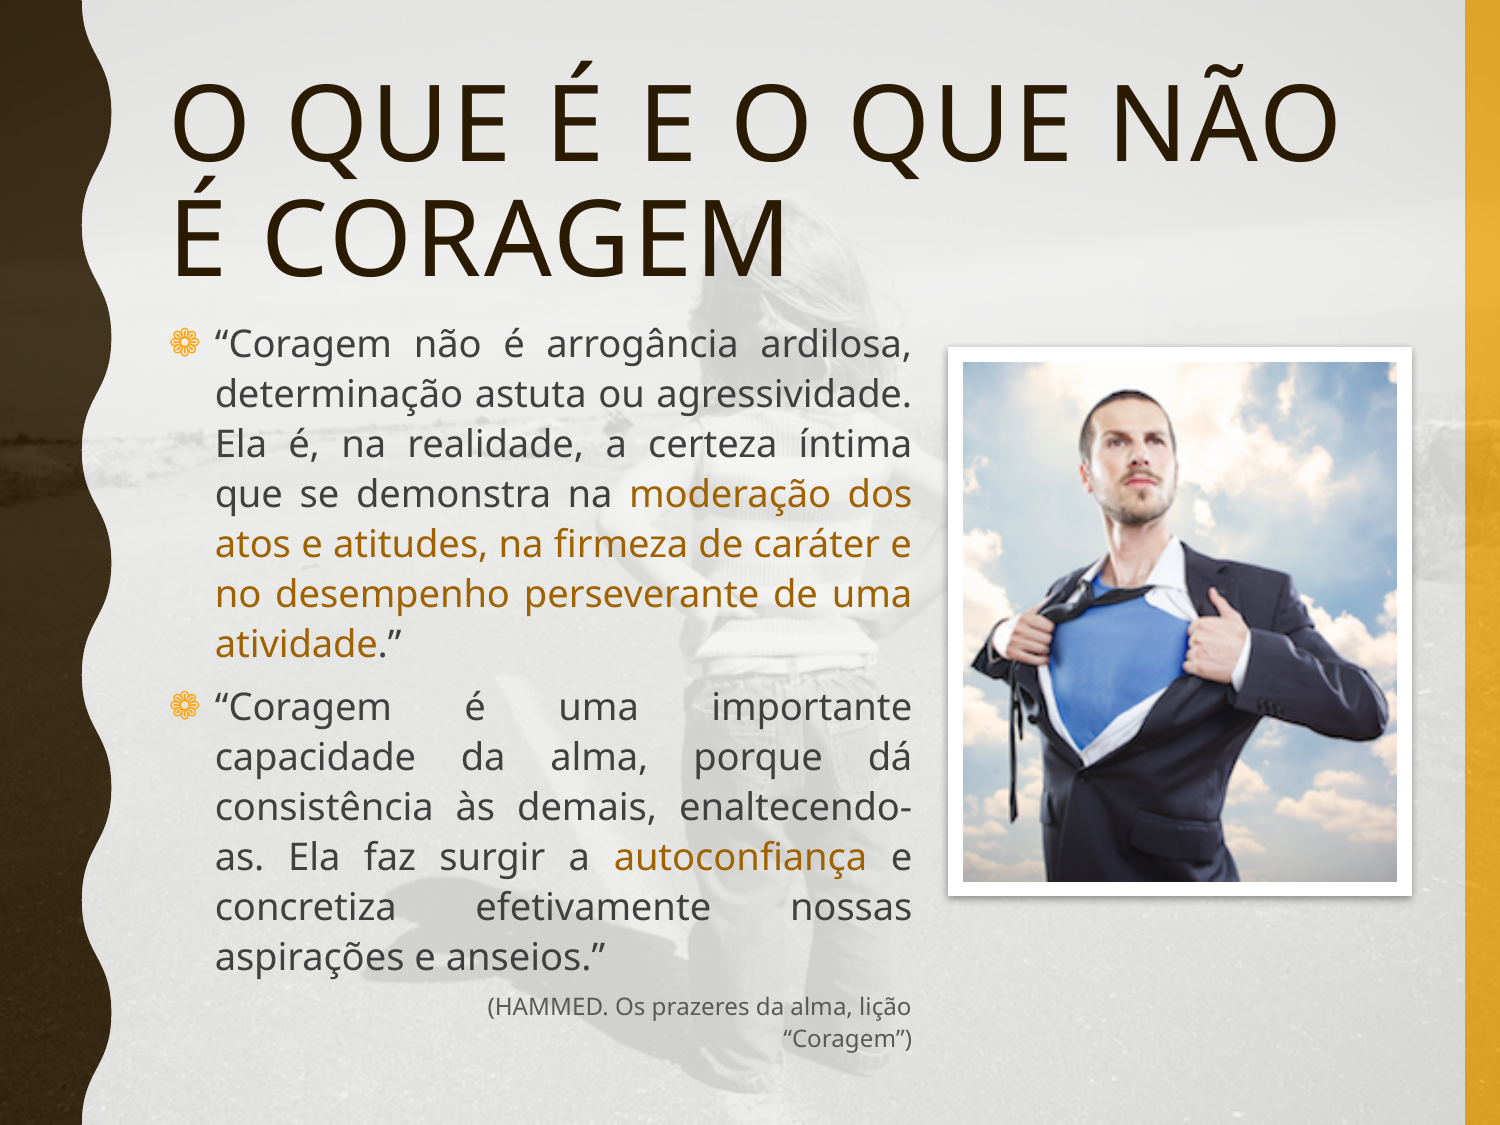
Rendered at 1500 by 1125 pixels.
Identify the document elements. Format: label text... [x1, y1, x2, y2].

title O que é e o que não é coragem [154, 62, 1407, 308]
picture [962, 361, 1398, 882]
list “Coragem não é arrogância ardilosa, determinação astuta ou agressividade. Ela é, na realidade, a certeza íntima que se demonstra na moderação dos atos e atitudes, na firmeza de caráter e no desempenho perseverante de uma atividade.” “Coragem é uma importante capacidade da alma, porque dá consistência às demais, enaltecendo-as. Ela faz surgir a autoconfiança e concretiza efetivamente nossas aspirações e anseios.” (HAMMED. Os prazeres da alma, lição “Coragem”) [154, 307, 928, 1071]
